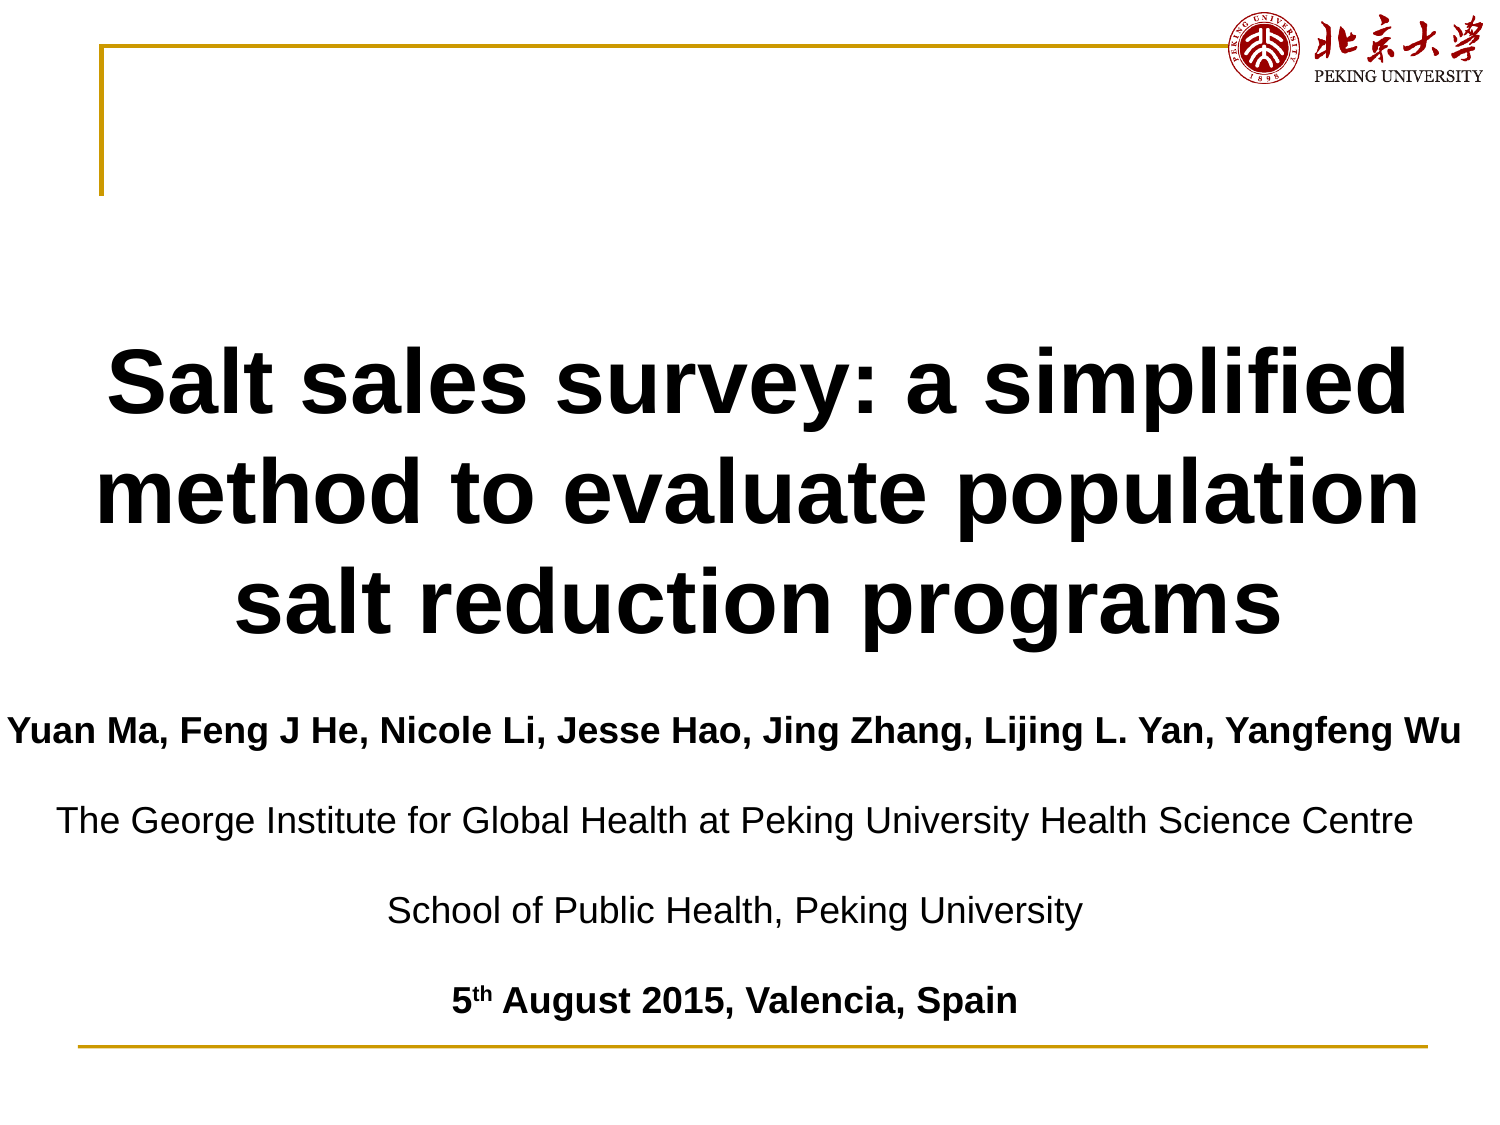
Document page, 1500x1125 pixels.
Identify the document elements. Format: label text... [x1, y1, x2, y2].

text_box Salt sales survey: a simplified method to evaluate population salt reduction programs [17, 314, 1500, 659]
text_box Yuan Ma, Feng J He, Nicole Li, Jesse Hao, Jing Zhang, Lijing L. Yan, Yangfeng Wu The George Institute for Global Health at Peking University Health Science Centre School of Public Health, Peking University 5th August 2015, Valencia, Spain [0, 698, 1500, 1028]
picture [1228, 12, 1483, 84]
